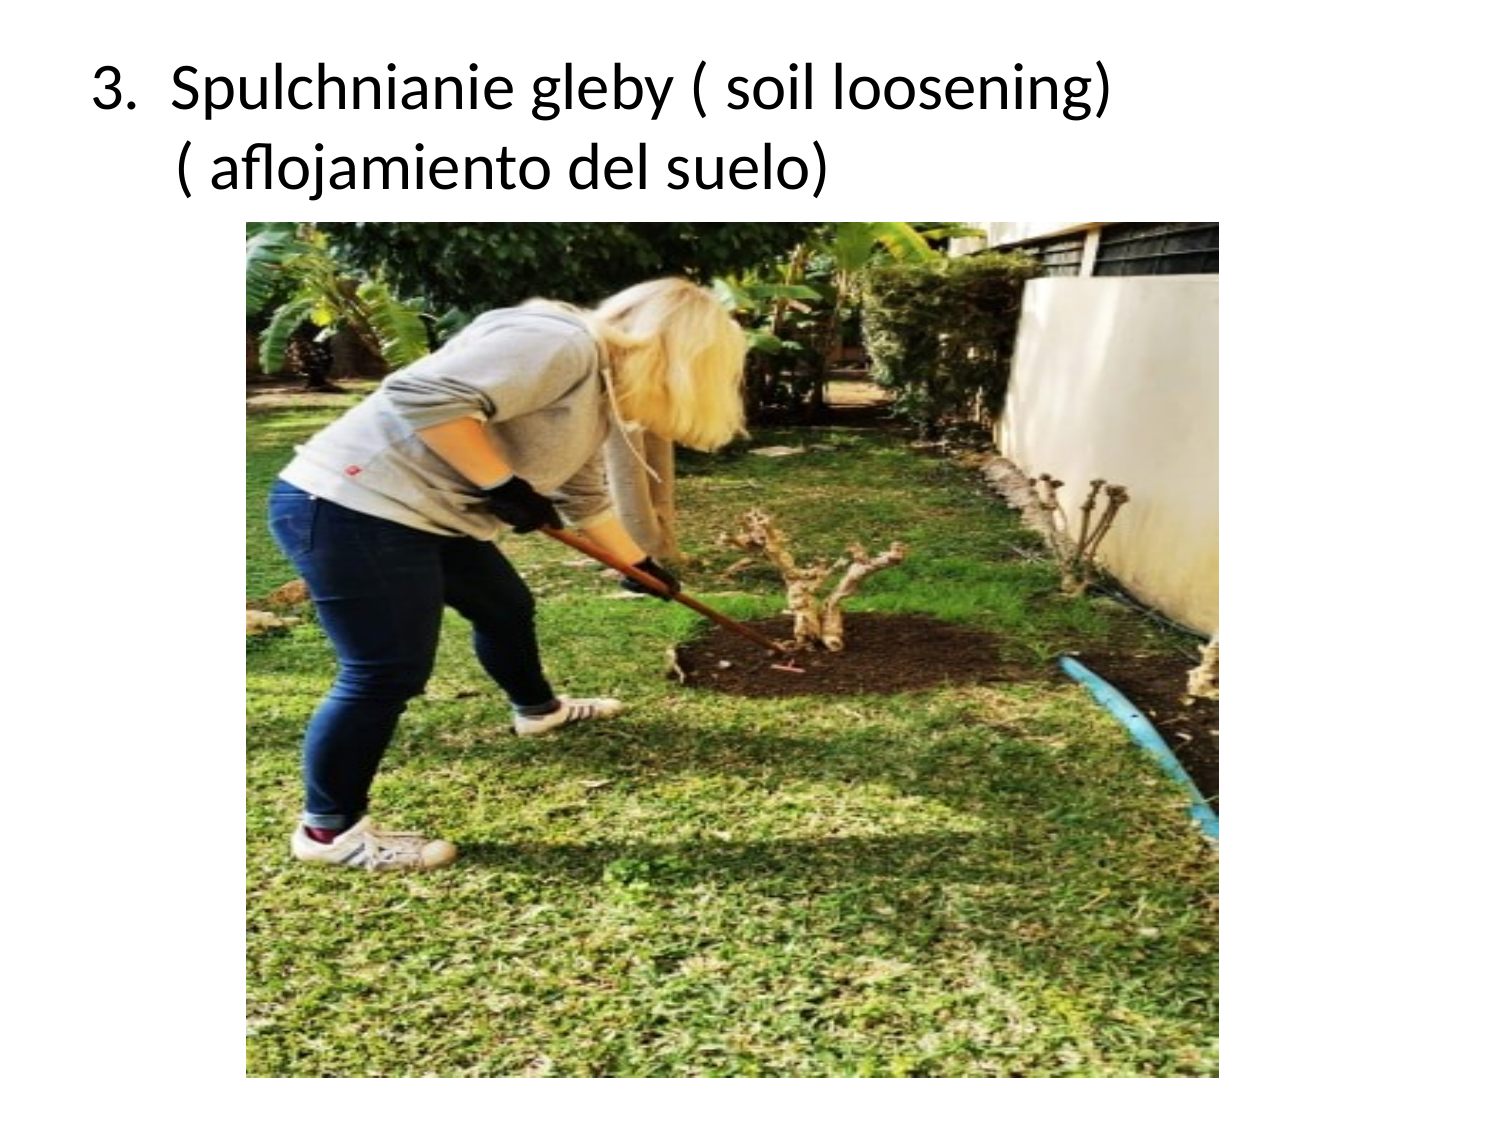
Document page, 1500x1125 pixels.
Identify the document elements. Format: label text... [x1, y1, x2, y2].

picture [245, 222, 1219, 1079]
list 3. Spulchnianie gleby ( soil loosening) ( aflojamiento del suelo) [75, 35, 1425, 1090]
